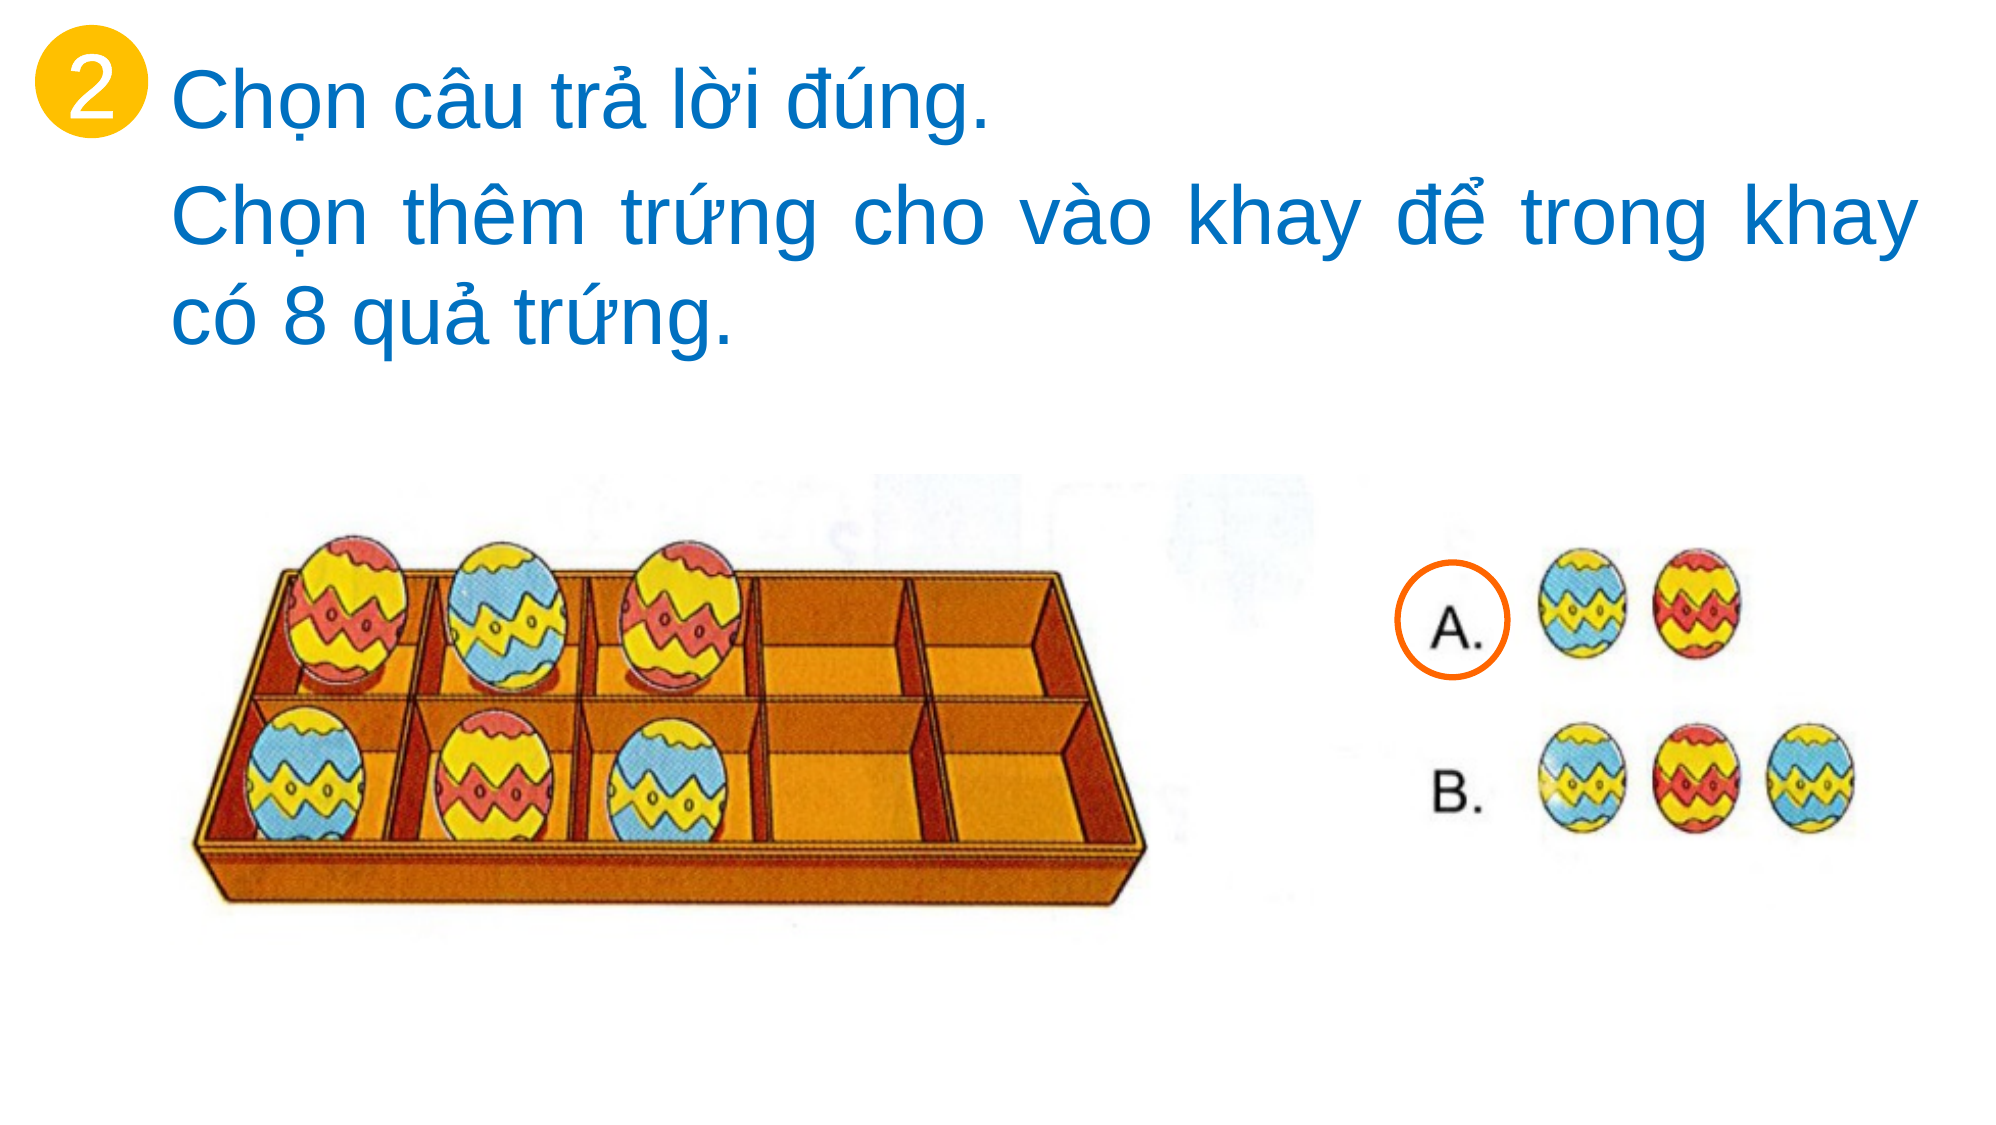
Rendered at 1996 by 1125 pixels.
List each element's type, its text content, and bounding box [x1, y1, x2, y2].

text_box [34, 24, 1311, 154]
text_box Chọn thêm trứng cho vào khay để trong khay có 8 quả trứng. [156, 153, 1936, 369]
picture [139, 474, 1922, 945]
